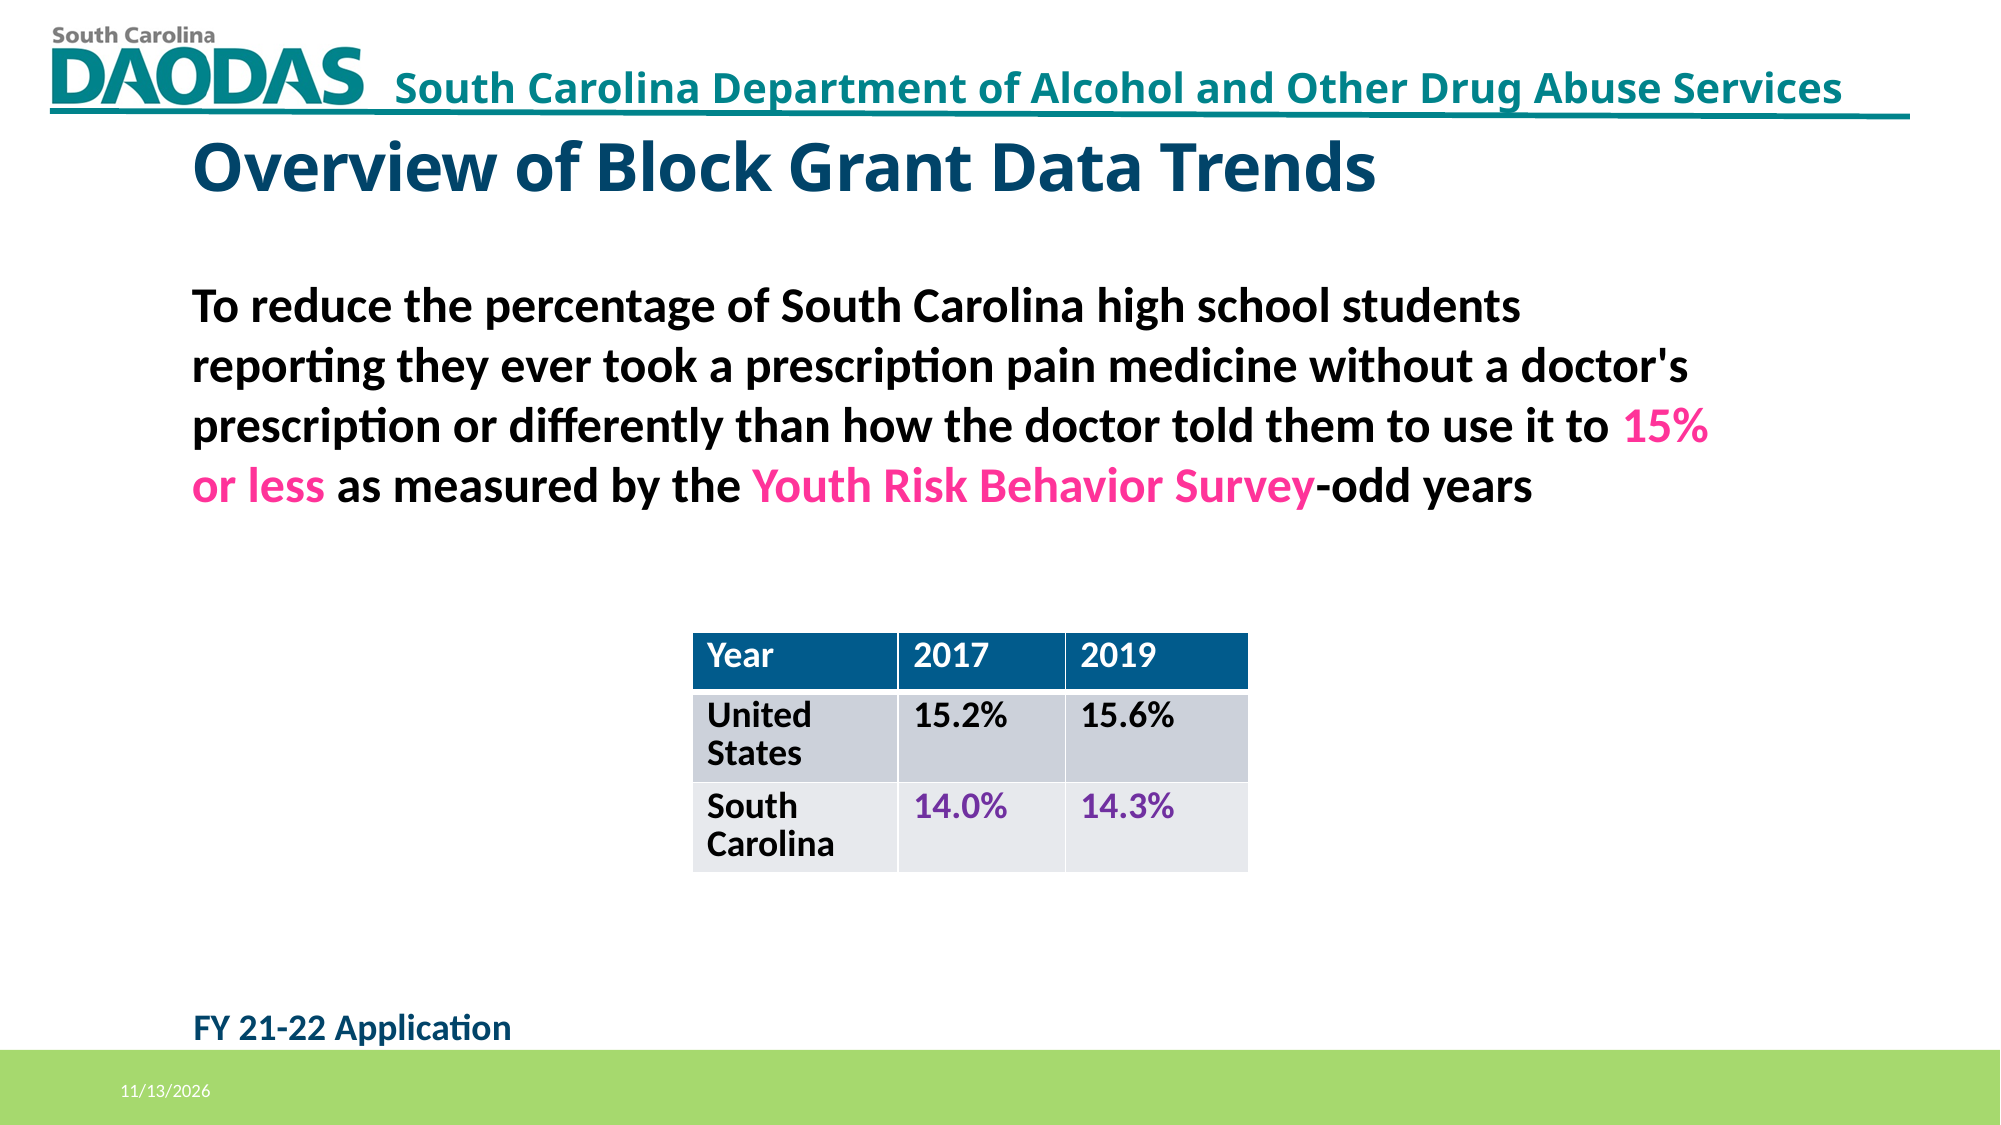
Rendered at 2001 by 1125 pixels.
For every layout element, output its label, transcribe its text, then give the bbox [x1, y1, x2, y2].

table_header Year [693, 651, 897, 689]
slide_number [105, 1059, 511, 1120]
text_box Overview of Block Grant Data Trends [177, 129, 1827, 230]
table_header 2017 [899, 651, 1065, 689]
table_cell 14.0% [899, 783, 1065, 872]
table_cell 15.2% [899, 695, 1065, 782]
text_box FY 21-22 Application [178, 995, 527, 1056]
table_header 2019 [1066, 651, 1248, 689]
table_cell United States [693, 695, 897, 782]
table_cell 15.6% [1066, 695, 1248, 782]
table_cell South Carolina [693, 783, 897, 872]
table_cell 14.3% [1066, 783, 1248, 872]
picture [50, 24, 364, 106]
text_box To reduce the percentage of South Carolina high school students reporting they ever took a prescription pain medicine without a doctor's prescription or differently than how the doctor told them to use it to 15% or less as measured by the Youth Risk Behavior Survey-odd years [177, 265, 1735, 651]
